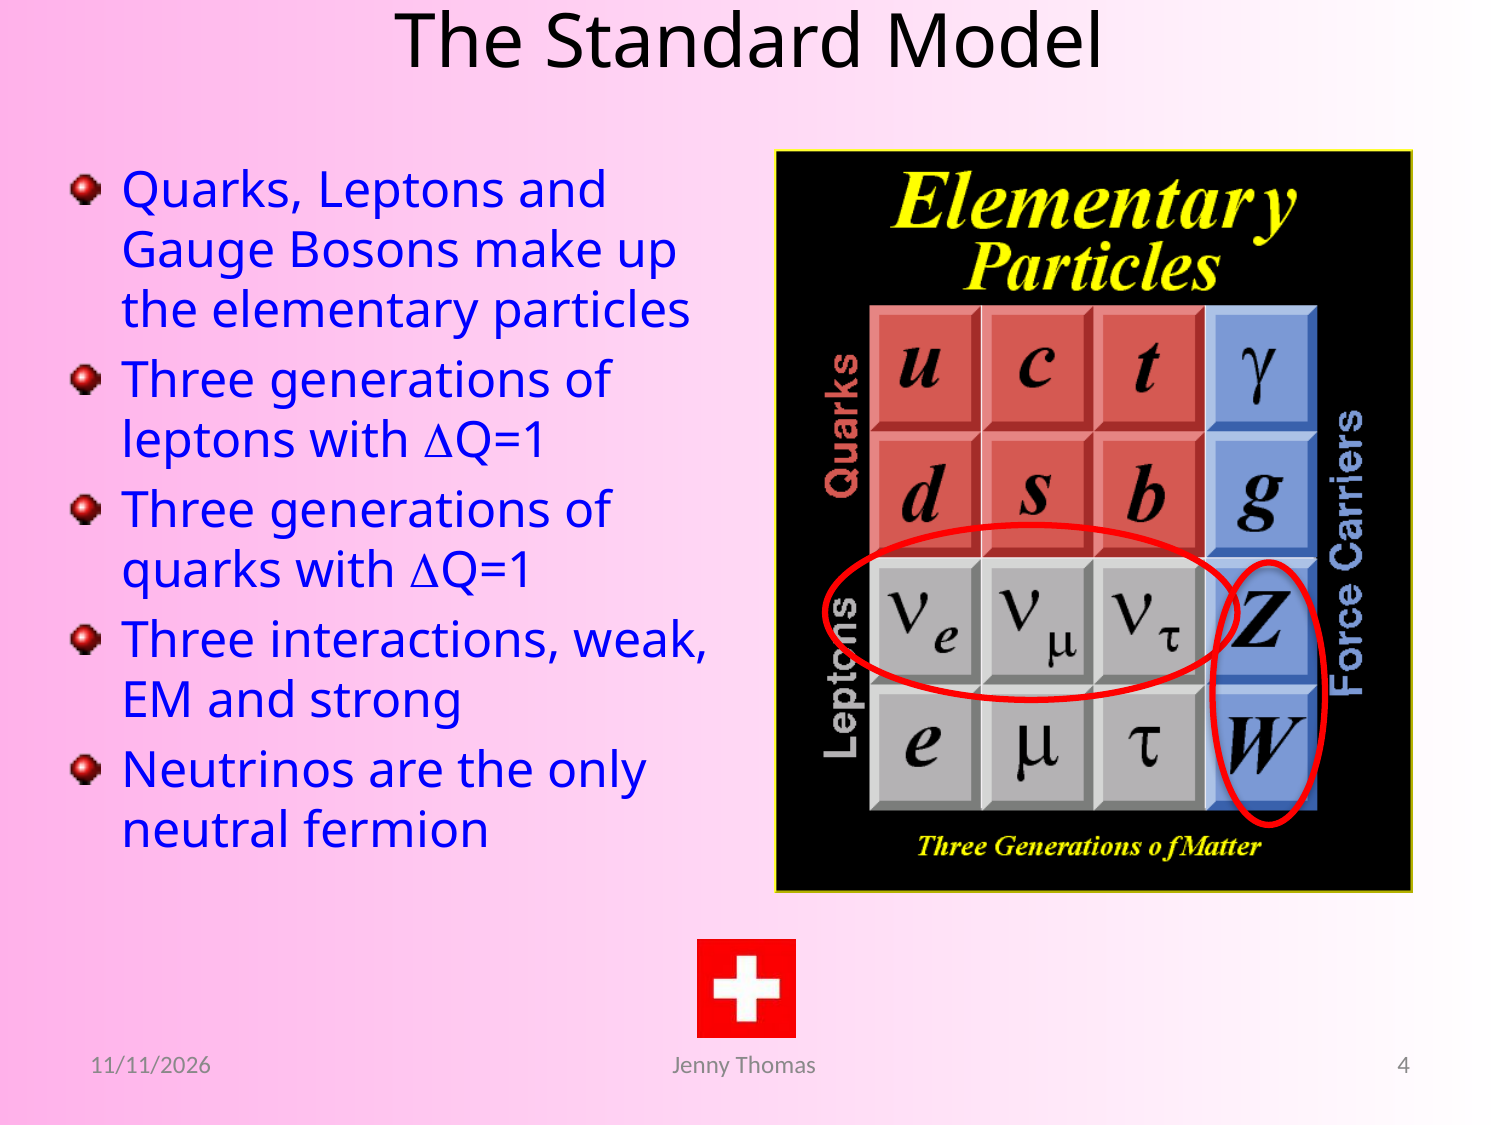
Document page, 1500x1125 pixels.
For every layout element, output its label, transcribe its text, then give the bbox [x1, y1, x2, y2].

title The Standard Model [74, 0, 1426, 76]
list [762, 149, 1426, 893]
footer Jenny Thomas [512, 1024, 988, 1103]
slide_number 4 [1074, 1024, 1425, 1103]
list Quarks, Leptons and Gauge Bosons make up the elementary particles Three generations of leptons with DQ=1 Three generations of quarks with DQ=1 Three interactions, weak, EM and strong Neutrinos are the only neutral fermion [49, 149, 738, 1038]
picture [65, 749, 101, 785]
picture [65, 169, 101, 205]
picture [65, 359, 101, 395]
picture [697, 939, 796, 1038]
picture [65, 489, 101, 525]
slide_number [75, 1024, 425, 1103]
picture [65, 619, 101, 655]
